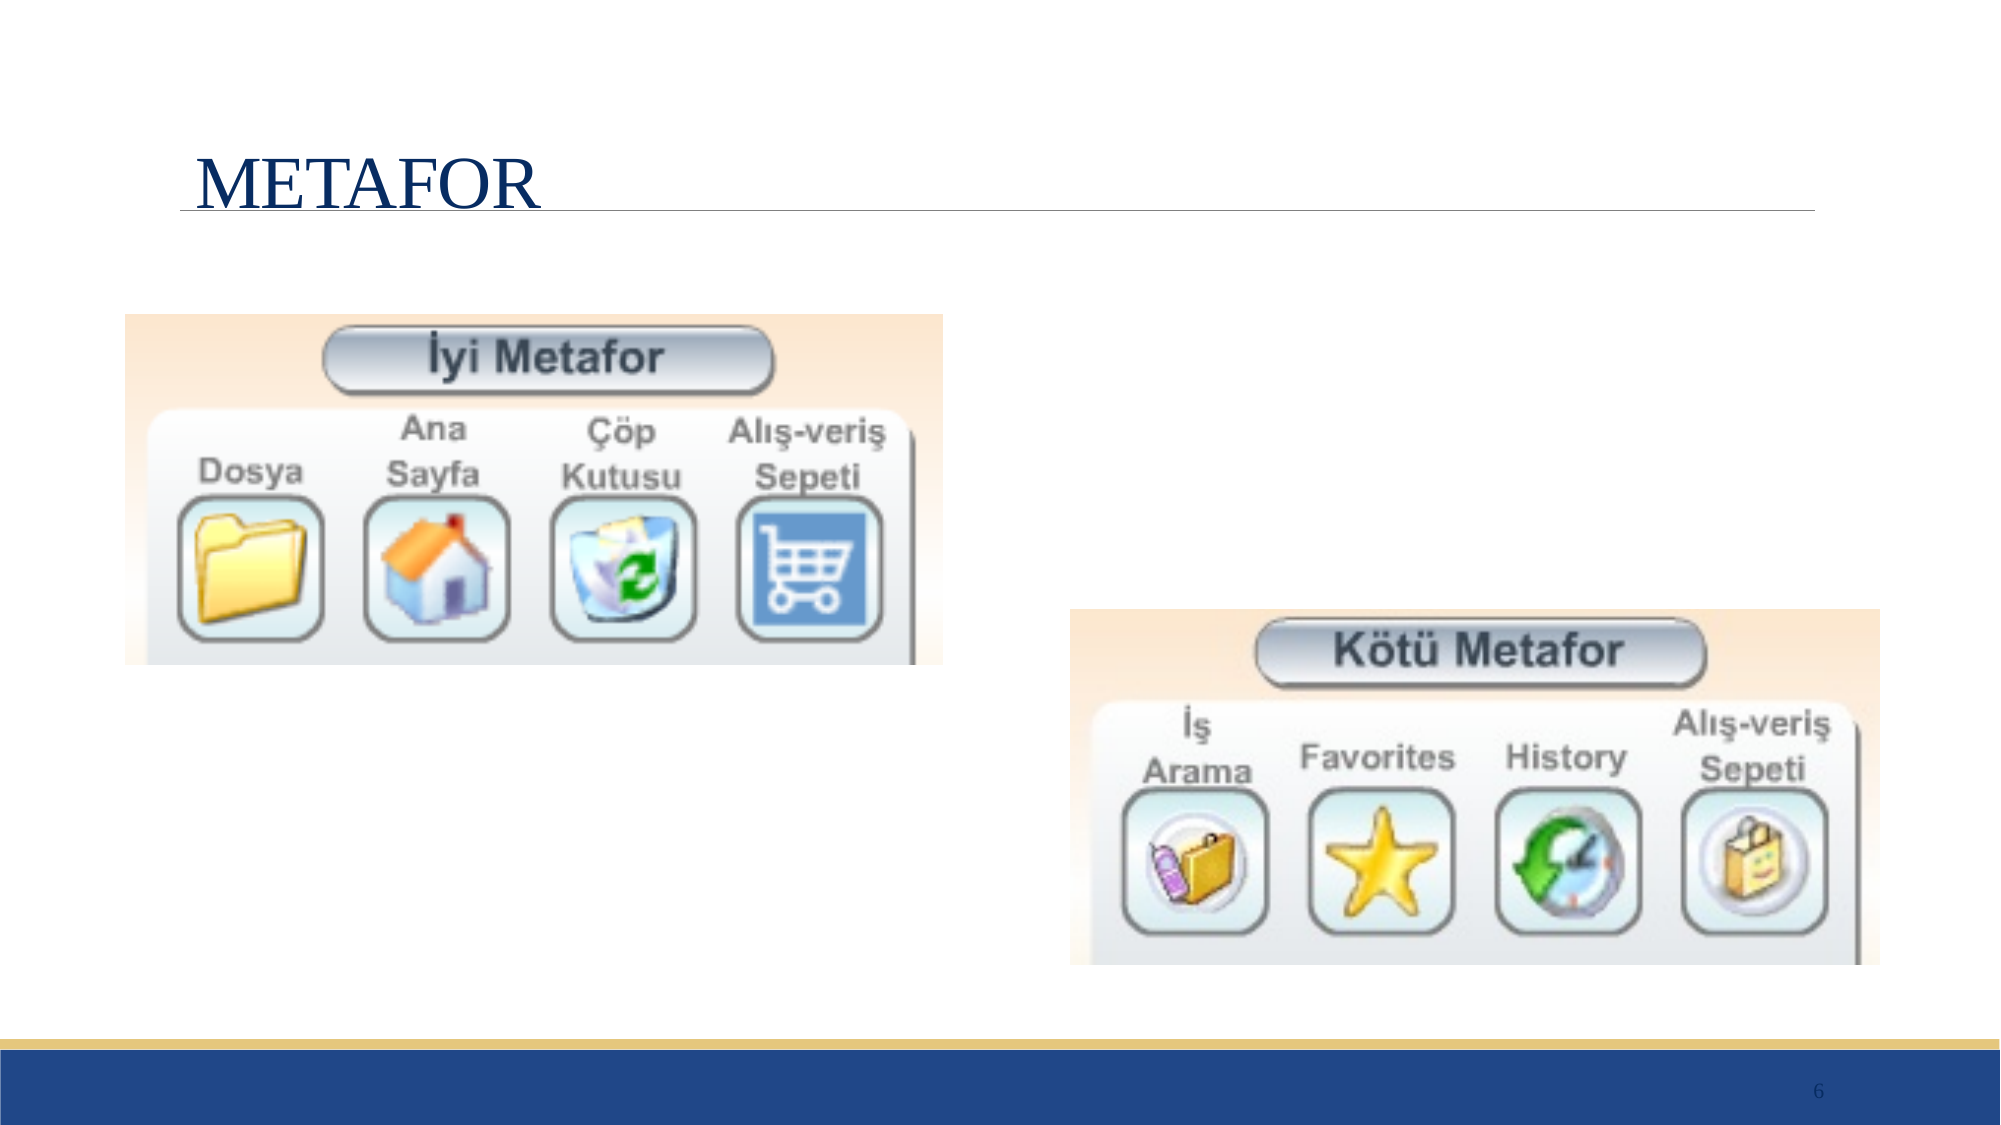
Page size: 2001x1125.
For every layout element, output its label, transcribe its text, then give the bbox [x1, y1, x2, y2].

title METAFOR [179, 47, 1830, 232]
picture [1070, 609, 1881, 965]
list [125, 313, 943, 666]
slide_number 6 [1624, 1059, 1840, 1120]
